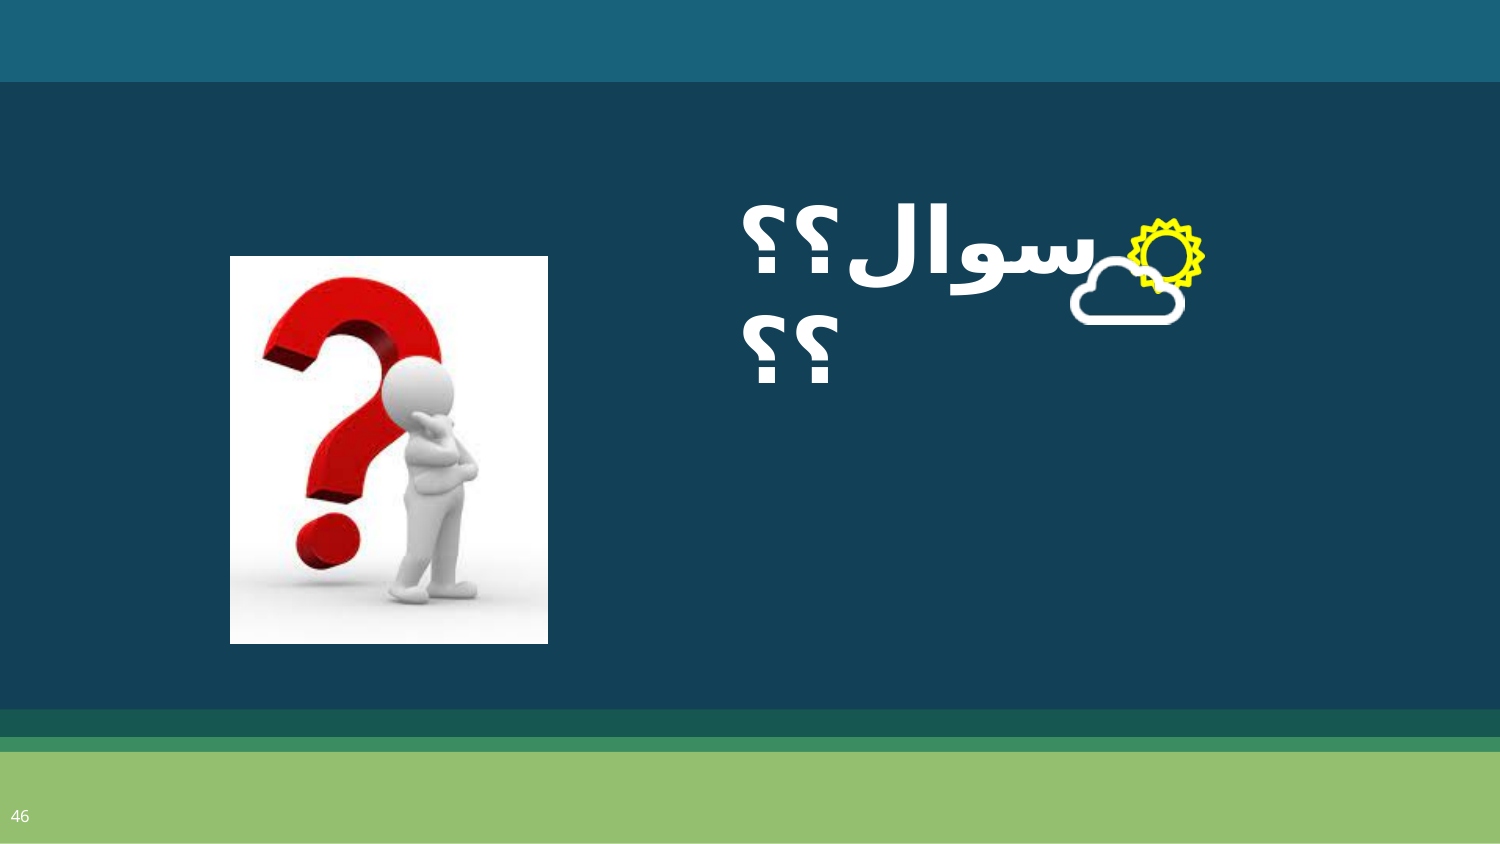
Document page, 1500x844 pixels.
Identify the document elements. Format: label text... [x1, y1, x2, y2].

picture [230, 255, 549, 644]
picture [1069, 218, 1205, 325]
slide_number 46 [0, 790, 49, 844]
subtitle سوال؟؟؟؟ [722, 218, 1166, 610]
